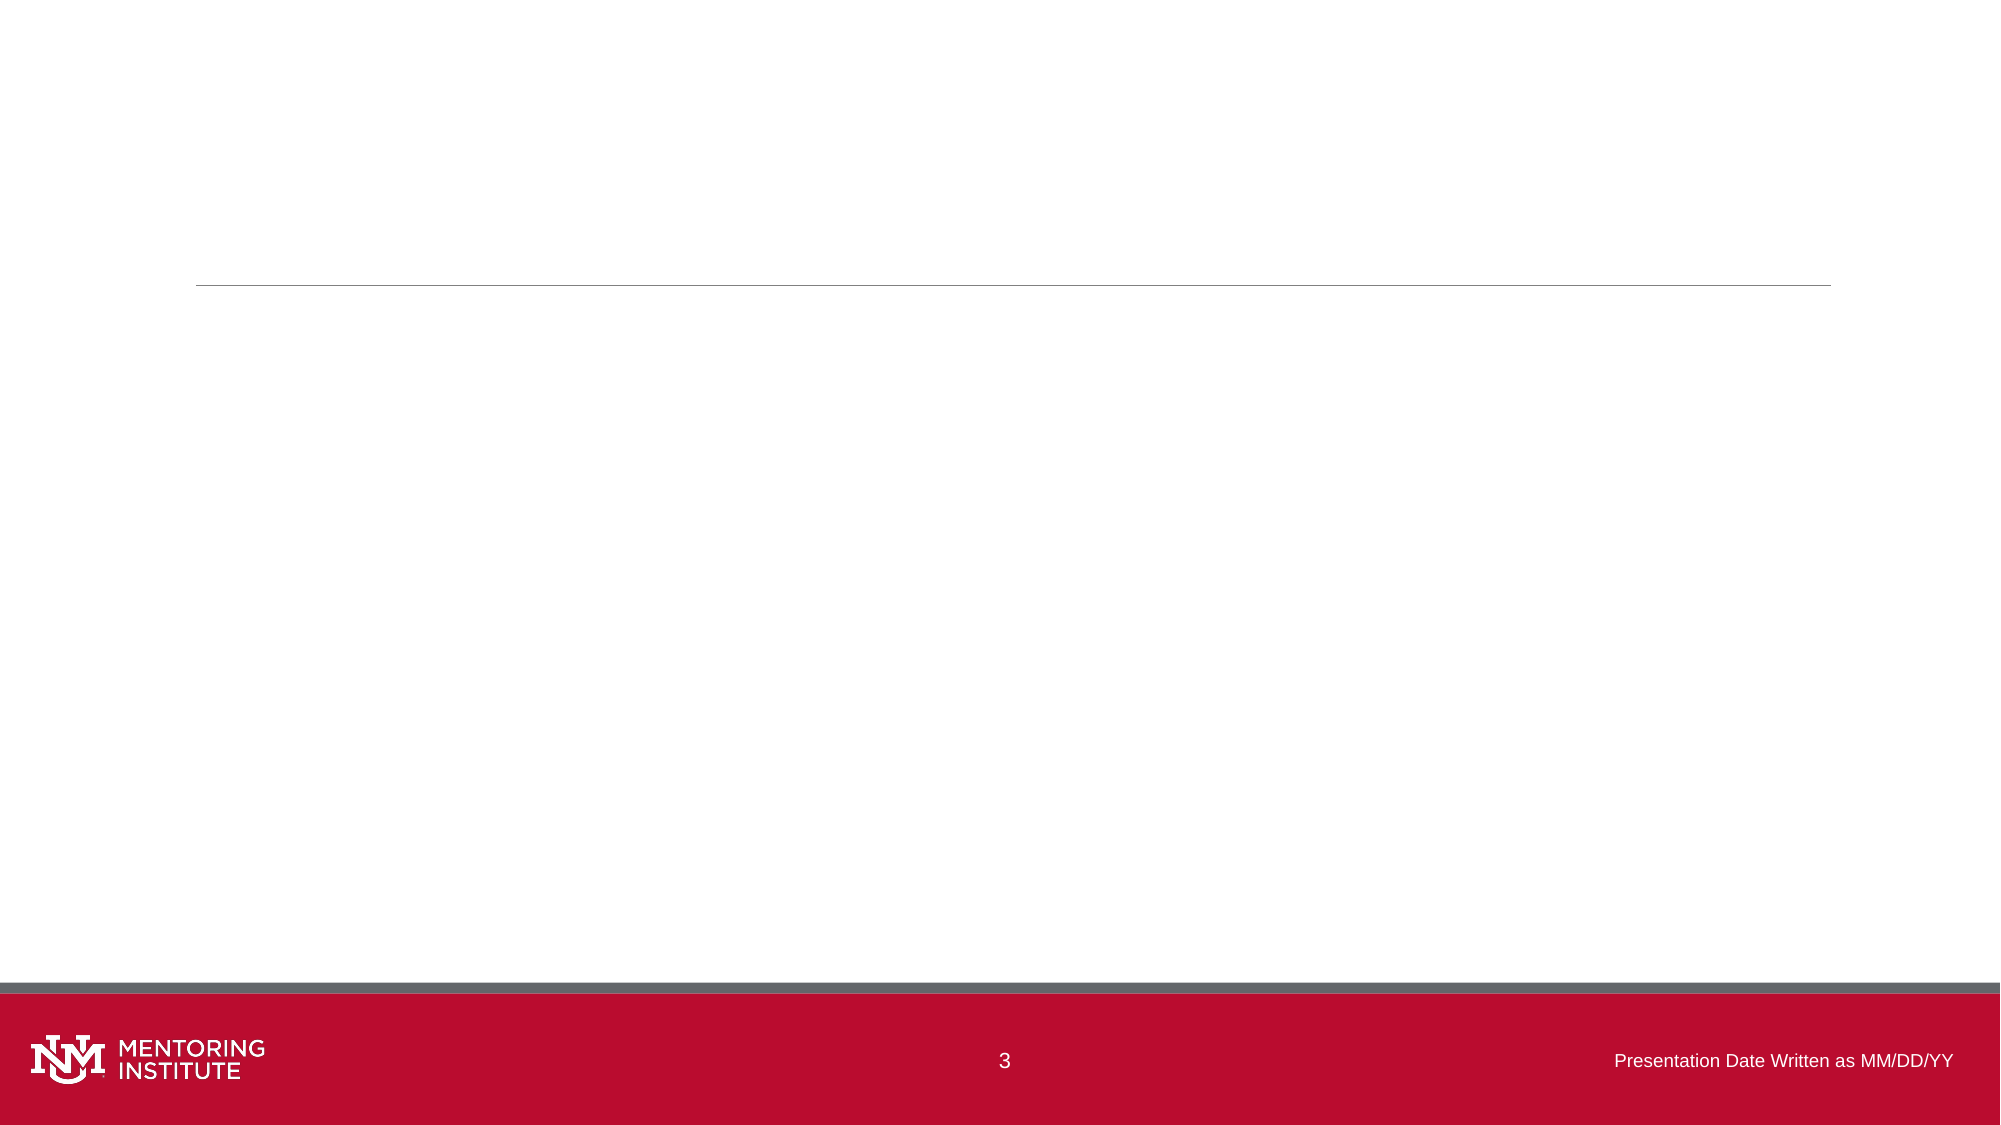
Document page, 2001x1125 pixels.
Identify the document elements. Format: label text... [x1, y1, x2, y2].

picture [16, 1020, 279, 1099]
slide_number Presentation Date Written as MM/DD/YY [1524, 1029, 1969, 1090]
slide_number 3 [897, 1029, 1113, 1090]
